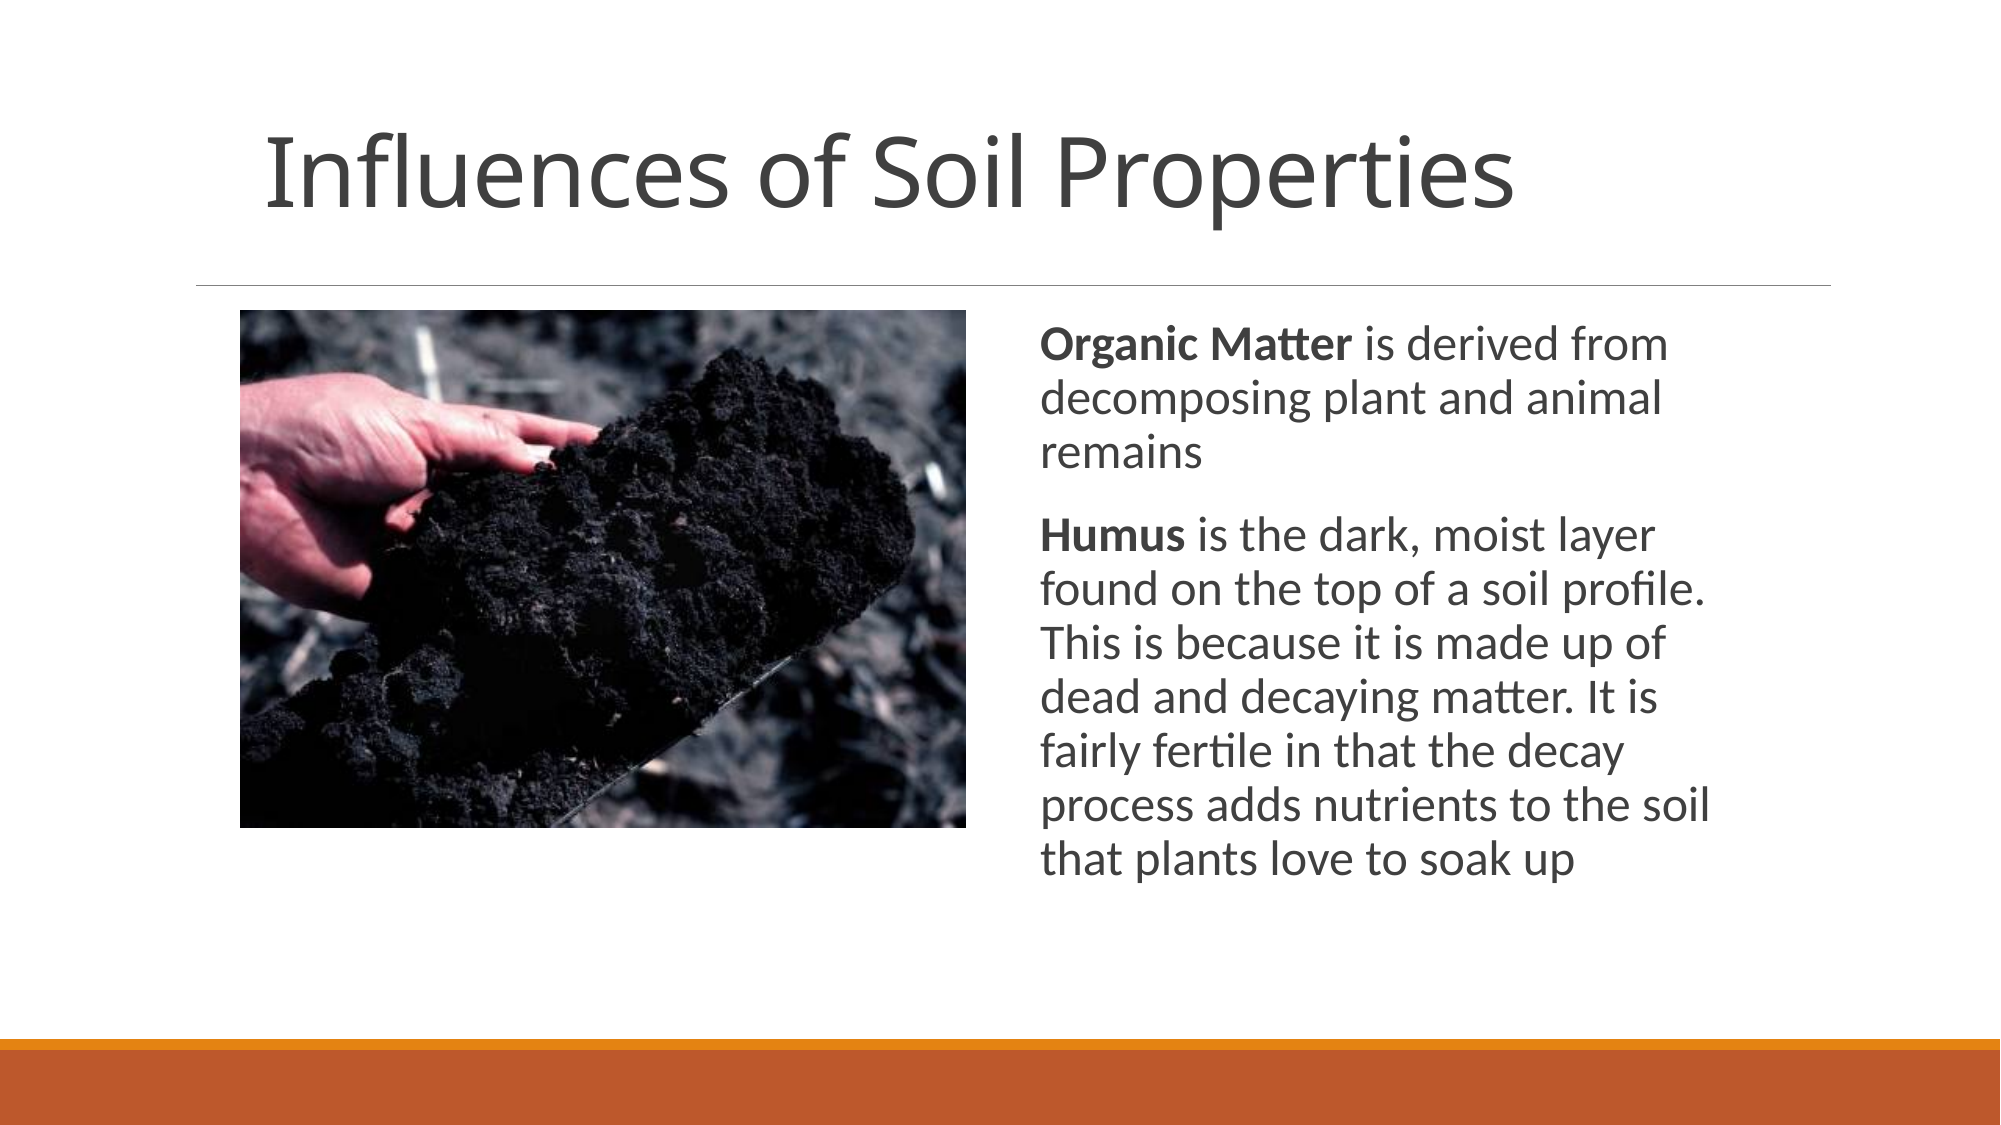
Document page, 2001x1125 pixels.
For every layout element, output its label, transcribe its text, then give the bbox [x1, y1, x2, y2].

title Influences of Soil Properties [249, 62, 1682, 235]
picture [240, 309, 967, 829]
list Organic Matter is derived from decomposing plant and animal remains Humus is the dark, moist layer found on the top of a soil profile. This is because it is made up of dead and decaying matter. It is fairly fertile in that the decay process adds nutrients to the soil that plants love to soak up [1025, 310, 1713, 900]
